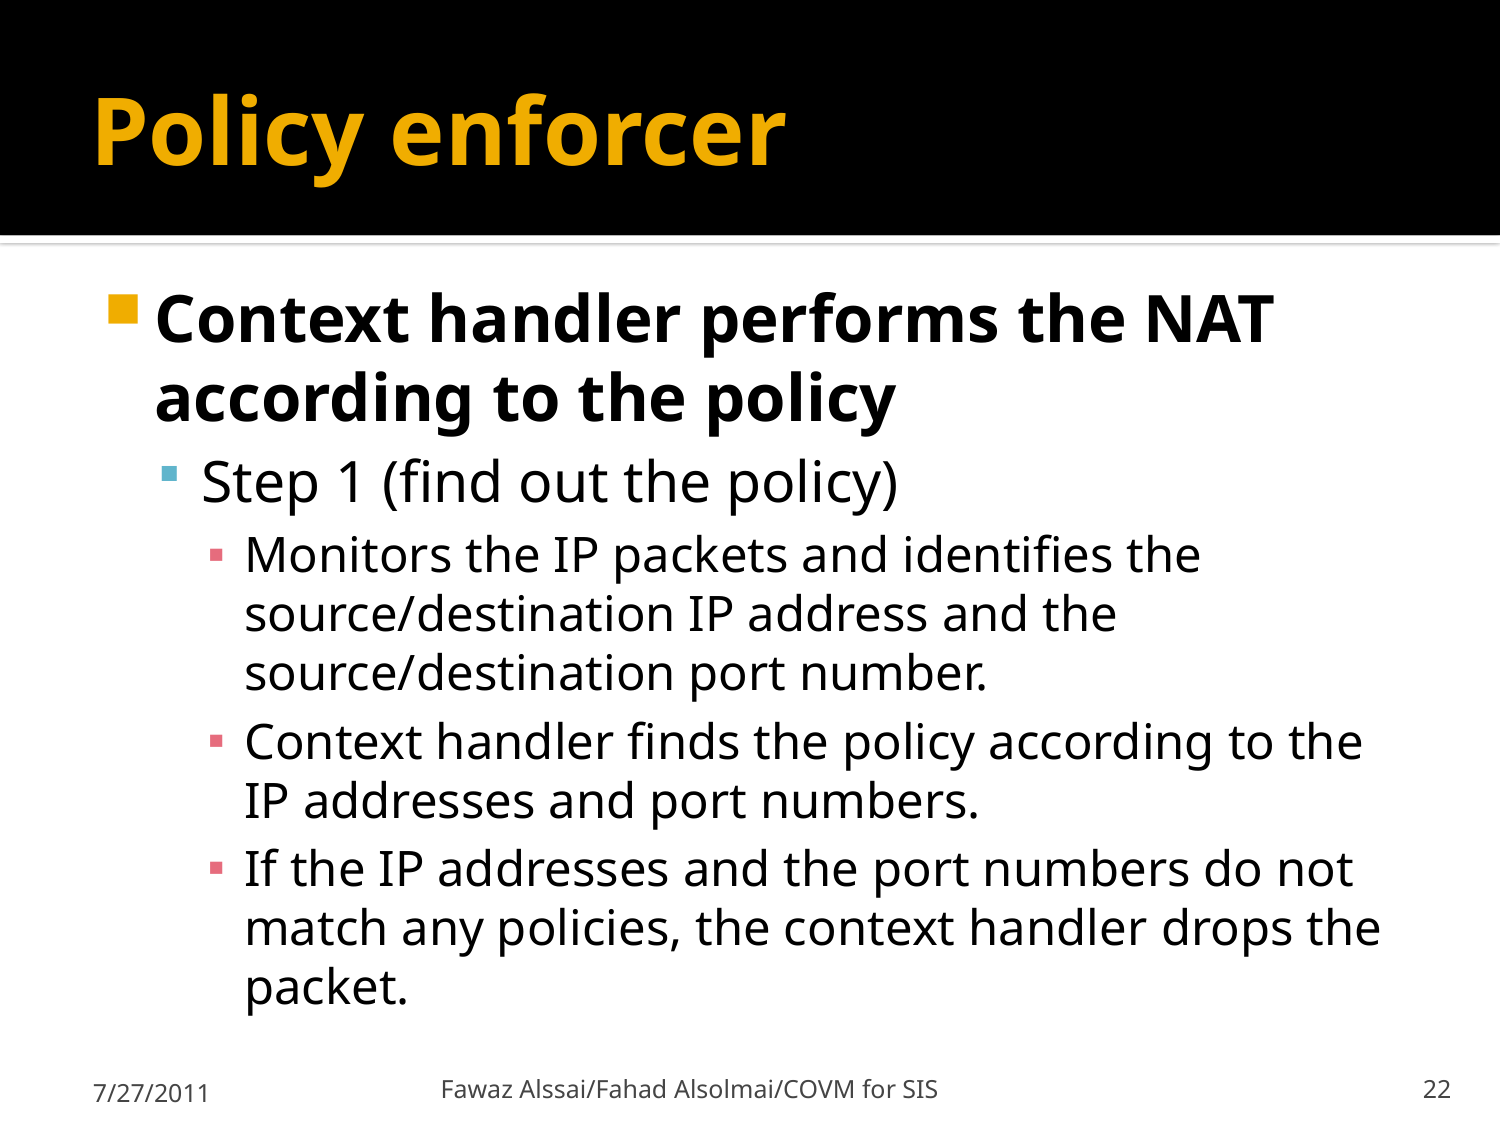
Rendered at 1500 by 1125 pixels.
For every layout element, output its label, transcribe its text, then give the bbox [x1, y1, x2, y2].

list Context handler performs the NAT according to the policy Step 1 (find out the policy) Monitors the IP packets and identifies the source/destination IP address and the source/destination port number. Context handler finds the policy according to the IP addresses and port numbers. If the IP addresses and the port numbers do not match any policies, the context handler drops the packet. [75, 262, 1425, 1025]
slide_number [75, 1062, 425, 1108]
slide_number 22 [1345, 1062, 1467, 1108]
footer Fawaz Alssai/Fahad Alsolmai/COVM for SIS [433, 1062, 1337, 1108]
title Policy enforcer [75, 25, 1425, 231]
